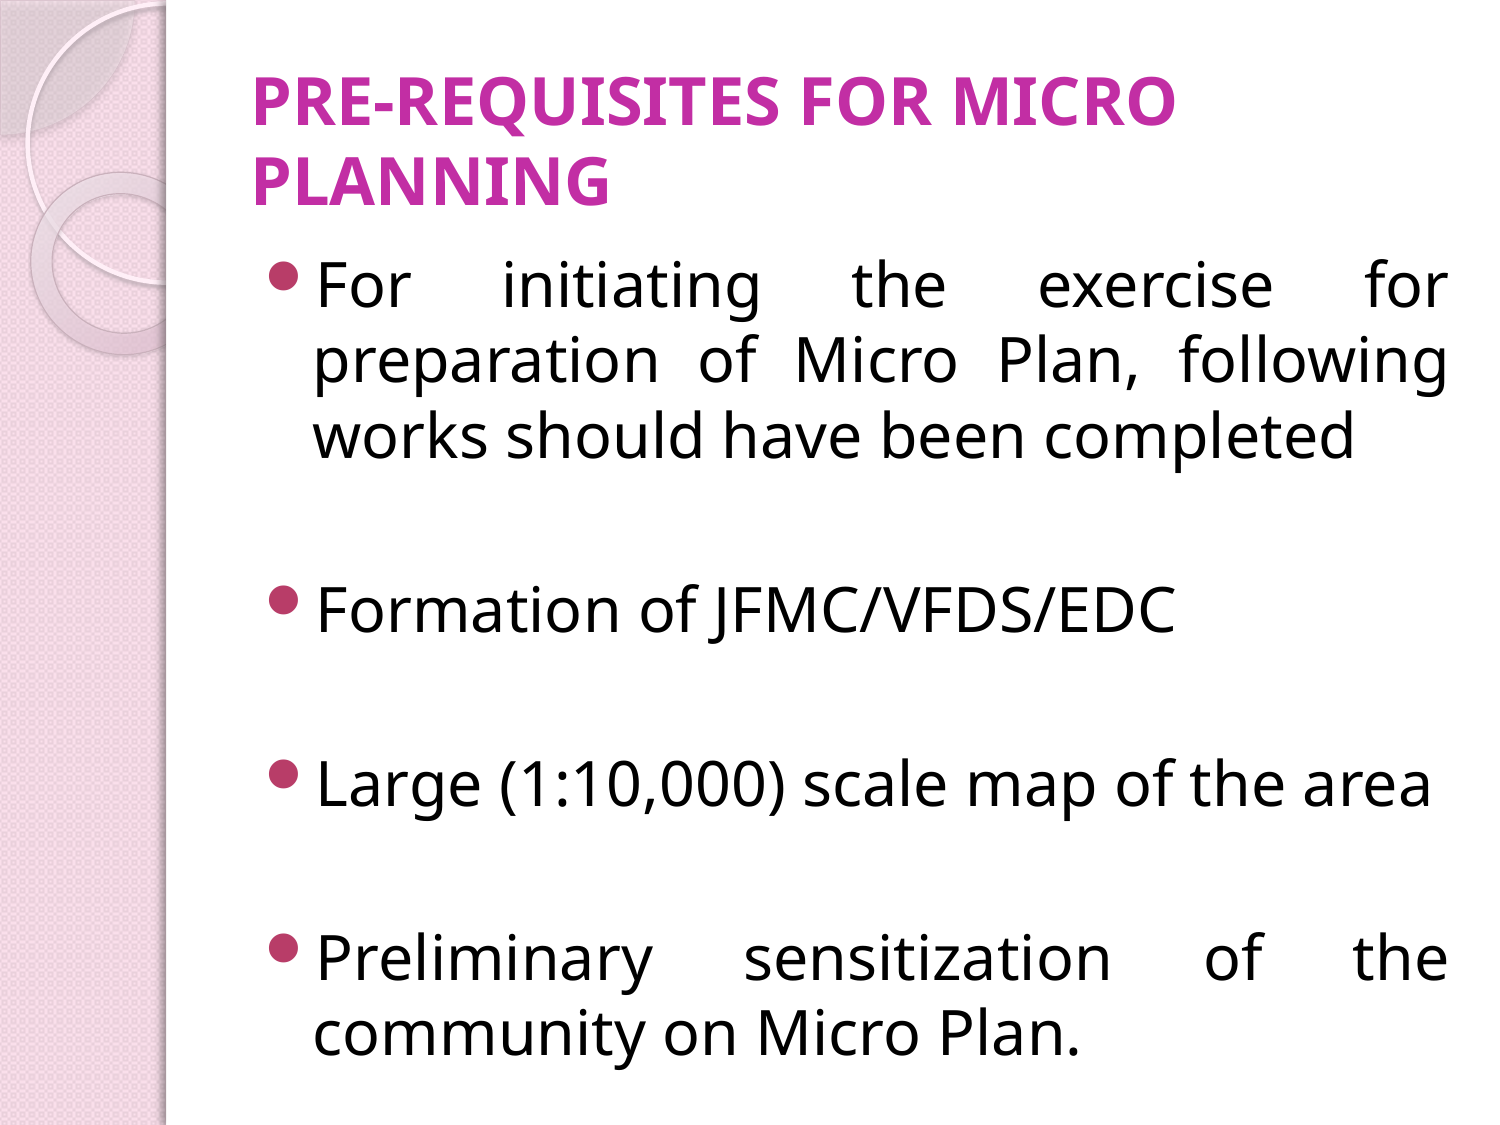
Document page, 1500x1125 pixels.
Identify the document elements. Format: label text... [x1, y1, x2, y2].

list For initiating the exercise for preparation of Micro Plan, following works should have been completed Formation of JFMC/VFDS/EDC Large (1:10,000) scale map of the area Preliminary sensitization of the community on Micro Plan. [235, 237, 1466, 1088]
title pre-requisites for Micro Planning [235, 45, 1466, 233]
